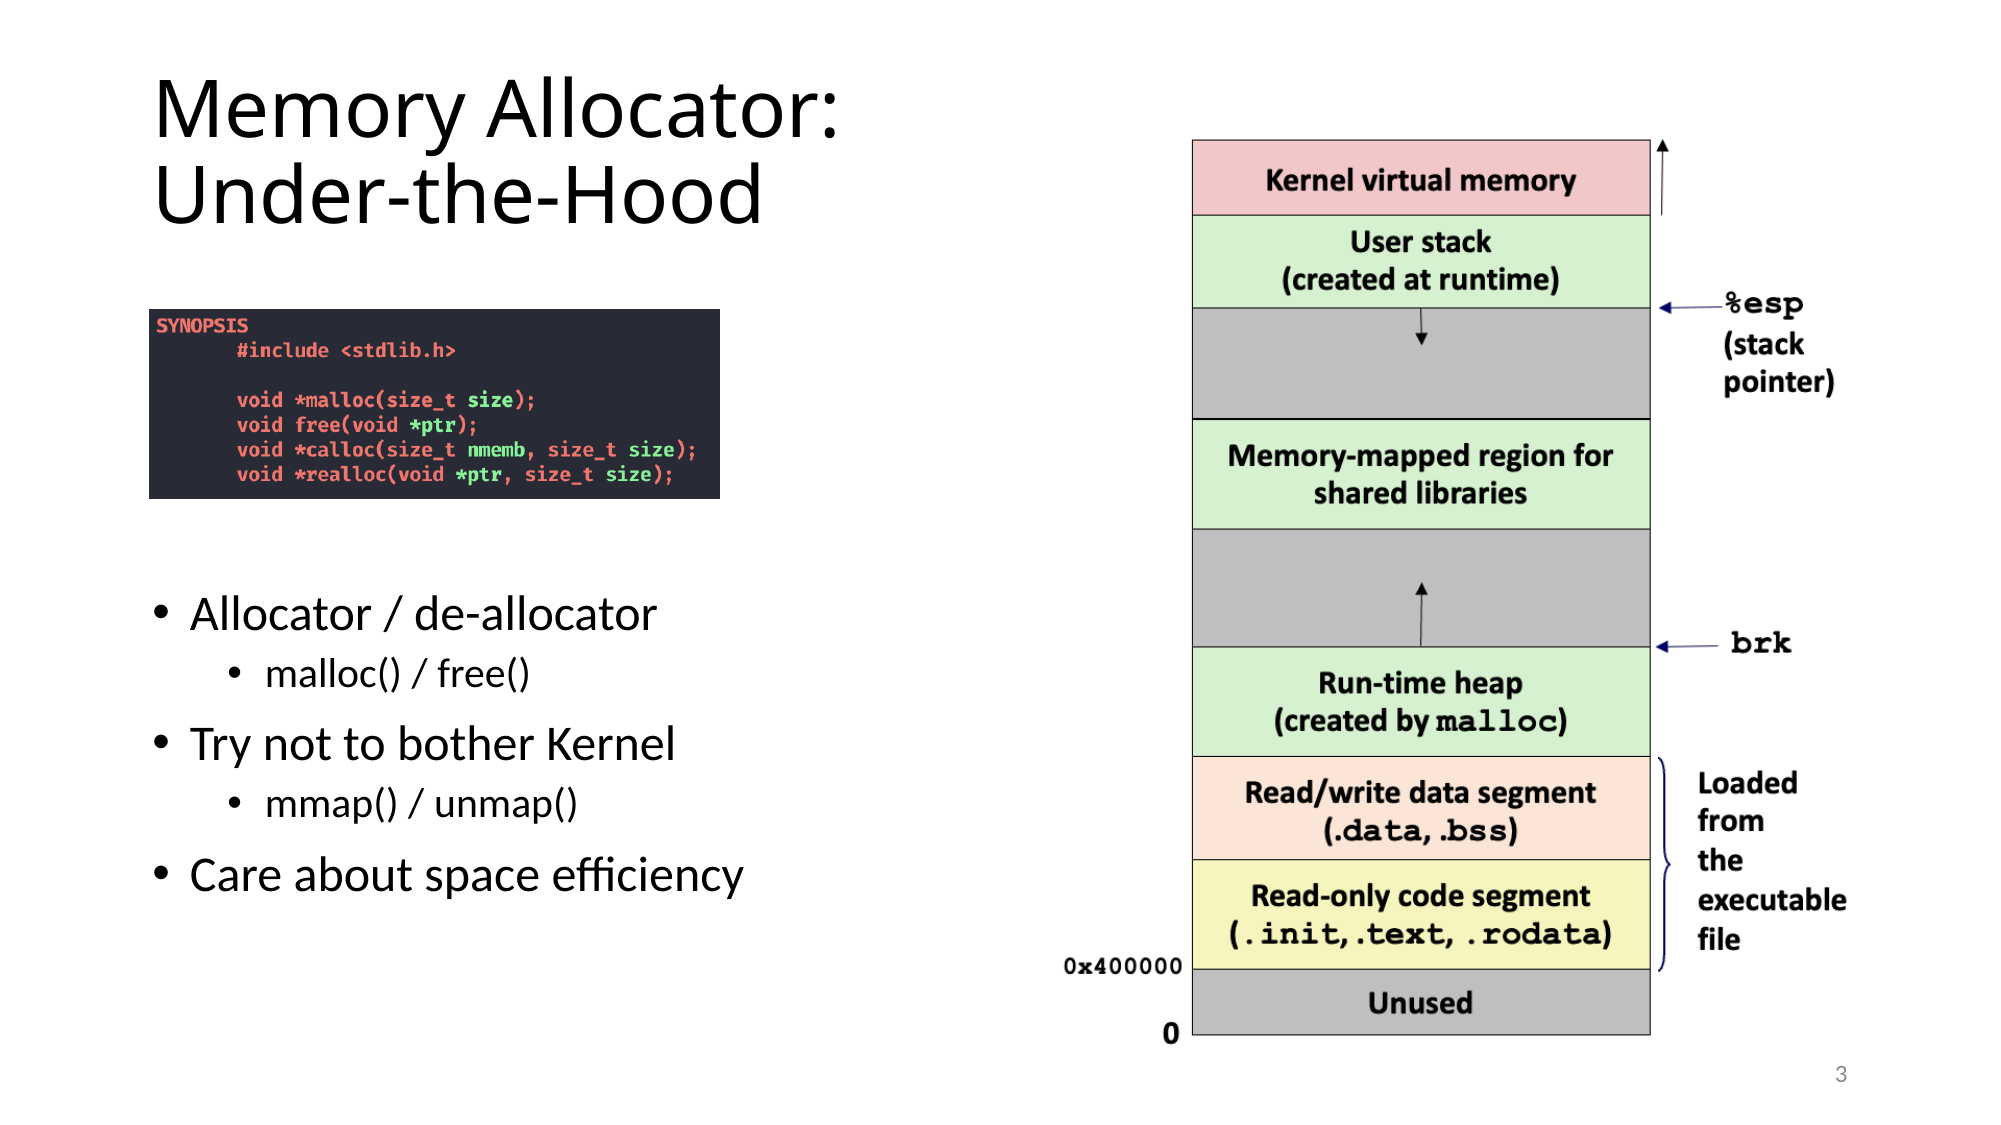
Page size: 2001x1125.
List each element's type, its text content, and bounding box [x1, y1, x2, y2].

list Allocator / de-allocator malloc() / free() Try not to bother Kernel mmap() / unmap() Care about space efficiency [137, 579, 774, 965]
picture [149, 309, 720, 499]
slide_number 3 [1412, 1073, 1863, 1103]
title Memory Allocator: Under-the-Hood [137, 59, 1017, 249]
picture [1048, 126, 1876, 1073]
